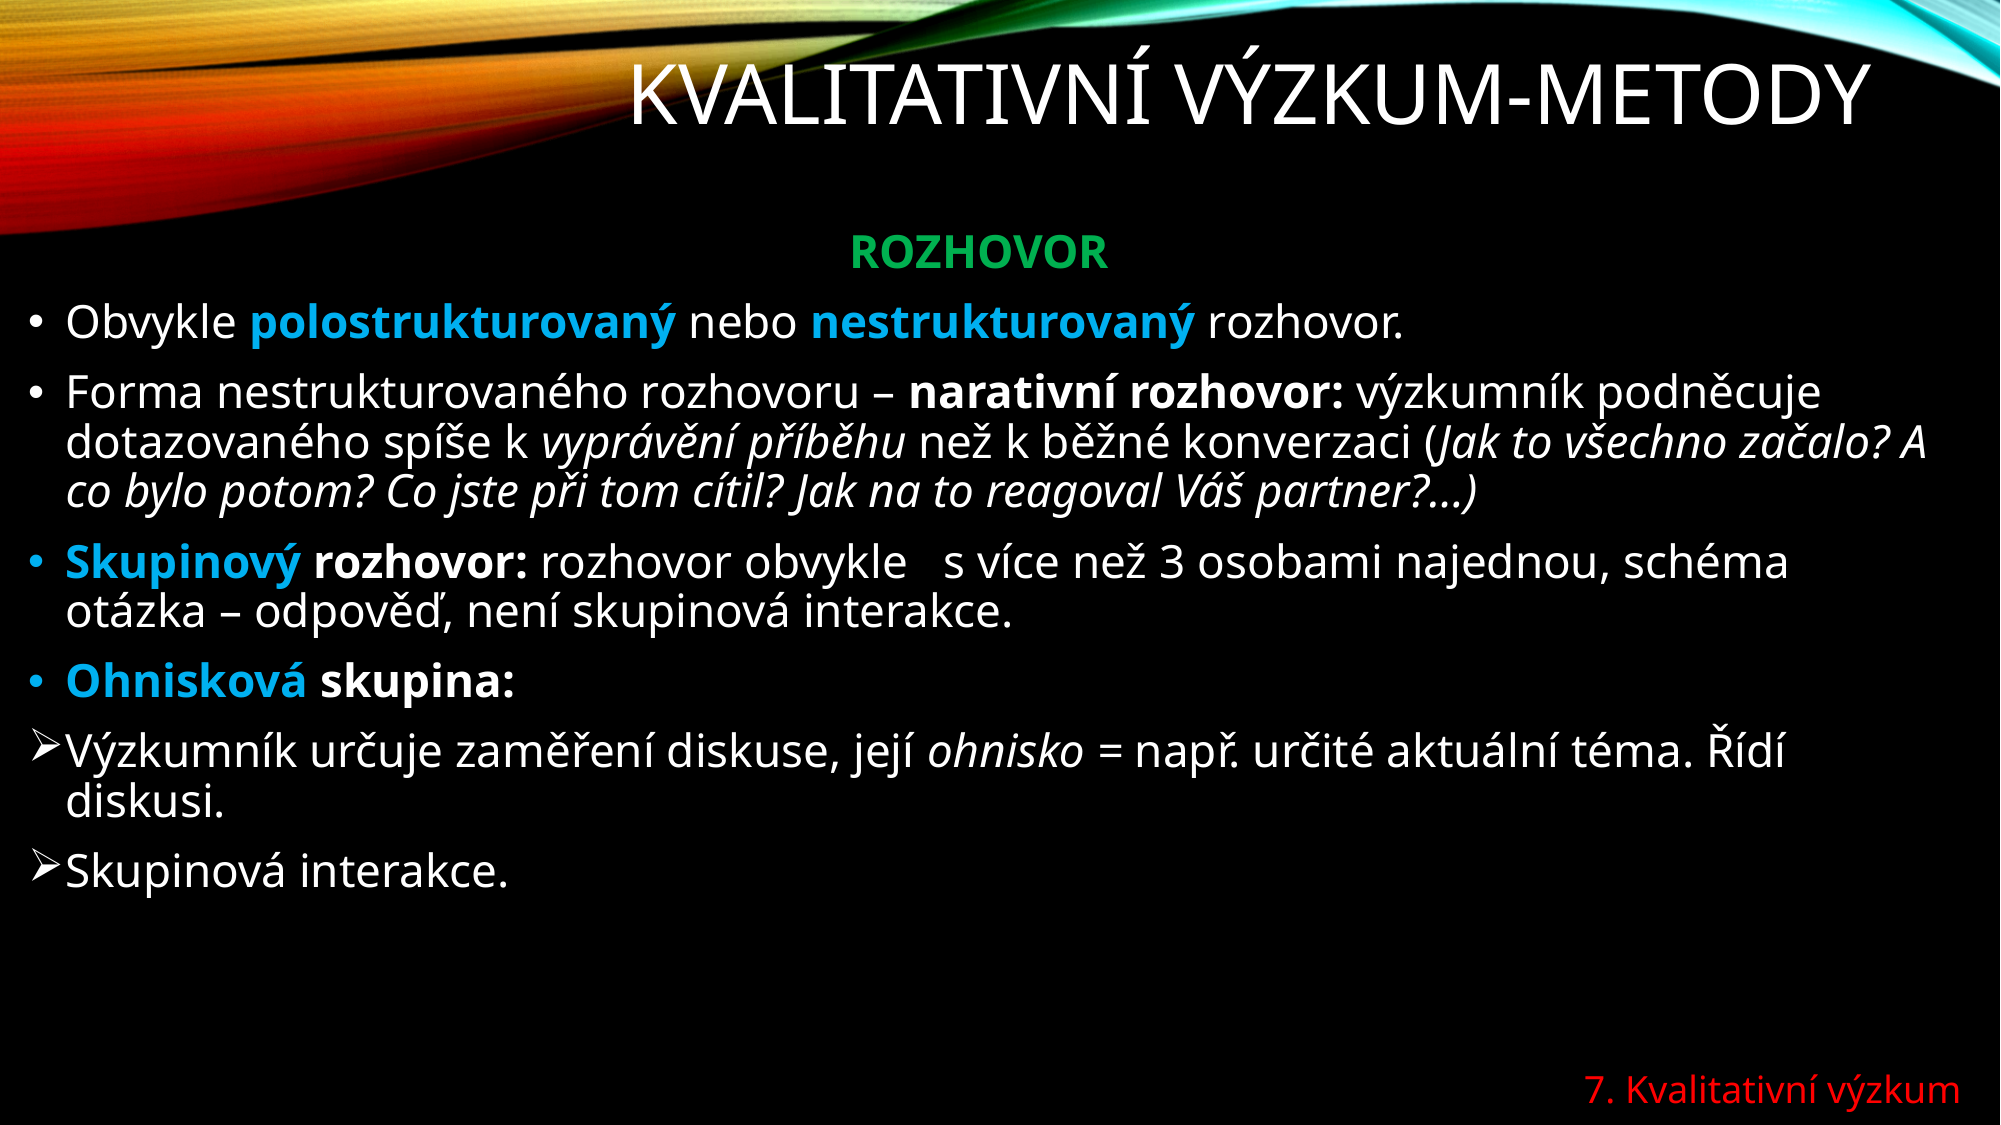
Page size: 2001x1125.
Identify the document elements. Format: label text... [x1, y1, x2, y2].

picture [0, 0, 2000, 237]
list ROZHOVOR Obvykle polostrukturovaný nebo nestrukturovaný rozhovor. Forma nestrukturovaného rozhovoru – narativní rozhovor: výzkumník podněcuje dotazovaného spíše k vyprávění příběhu než k běžné konverzaci (Jak to všechno začalo? A co bylo potom? Co jste při tom cítil? Jak na to reagoval Váš partner?...) Skupinový rozhovor: rozhovor obvykle s více než 3 osobami najednou, schéma otázka – odpověď, není skupinová interakce. Ohnisková skupina: Výzkumník určuje zaměření diskuse, její ohnisko = např. určité aktuální téma. Řídí diskusi. Skupinová interakce. [13, 221, 1946, 1059]
text_box 7. Kvalitativní výzkum [1569, 1058, 1977, 1119]
title Kvalitativní výzkum-metody [474, 0, 1888, 204]
